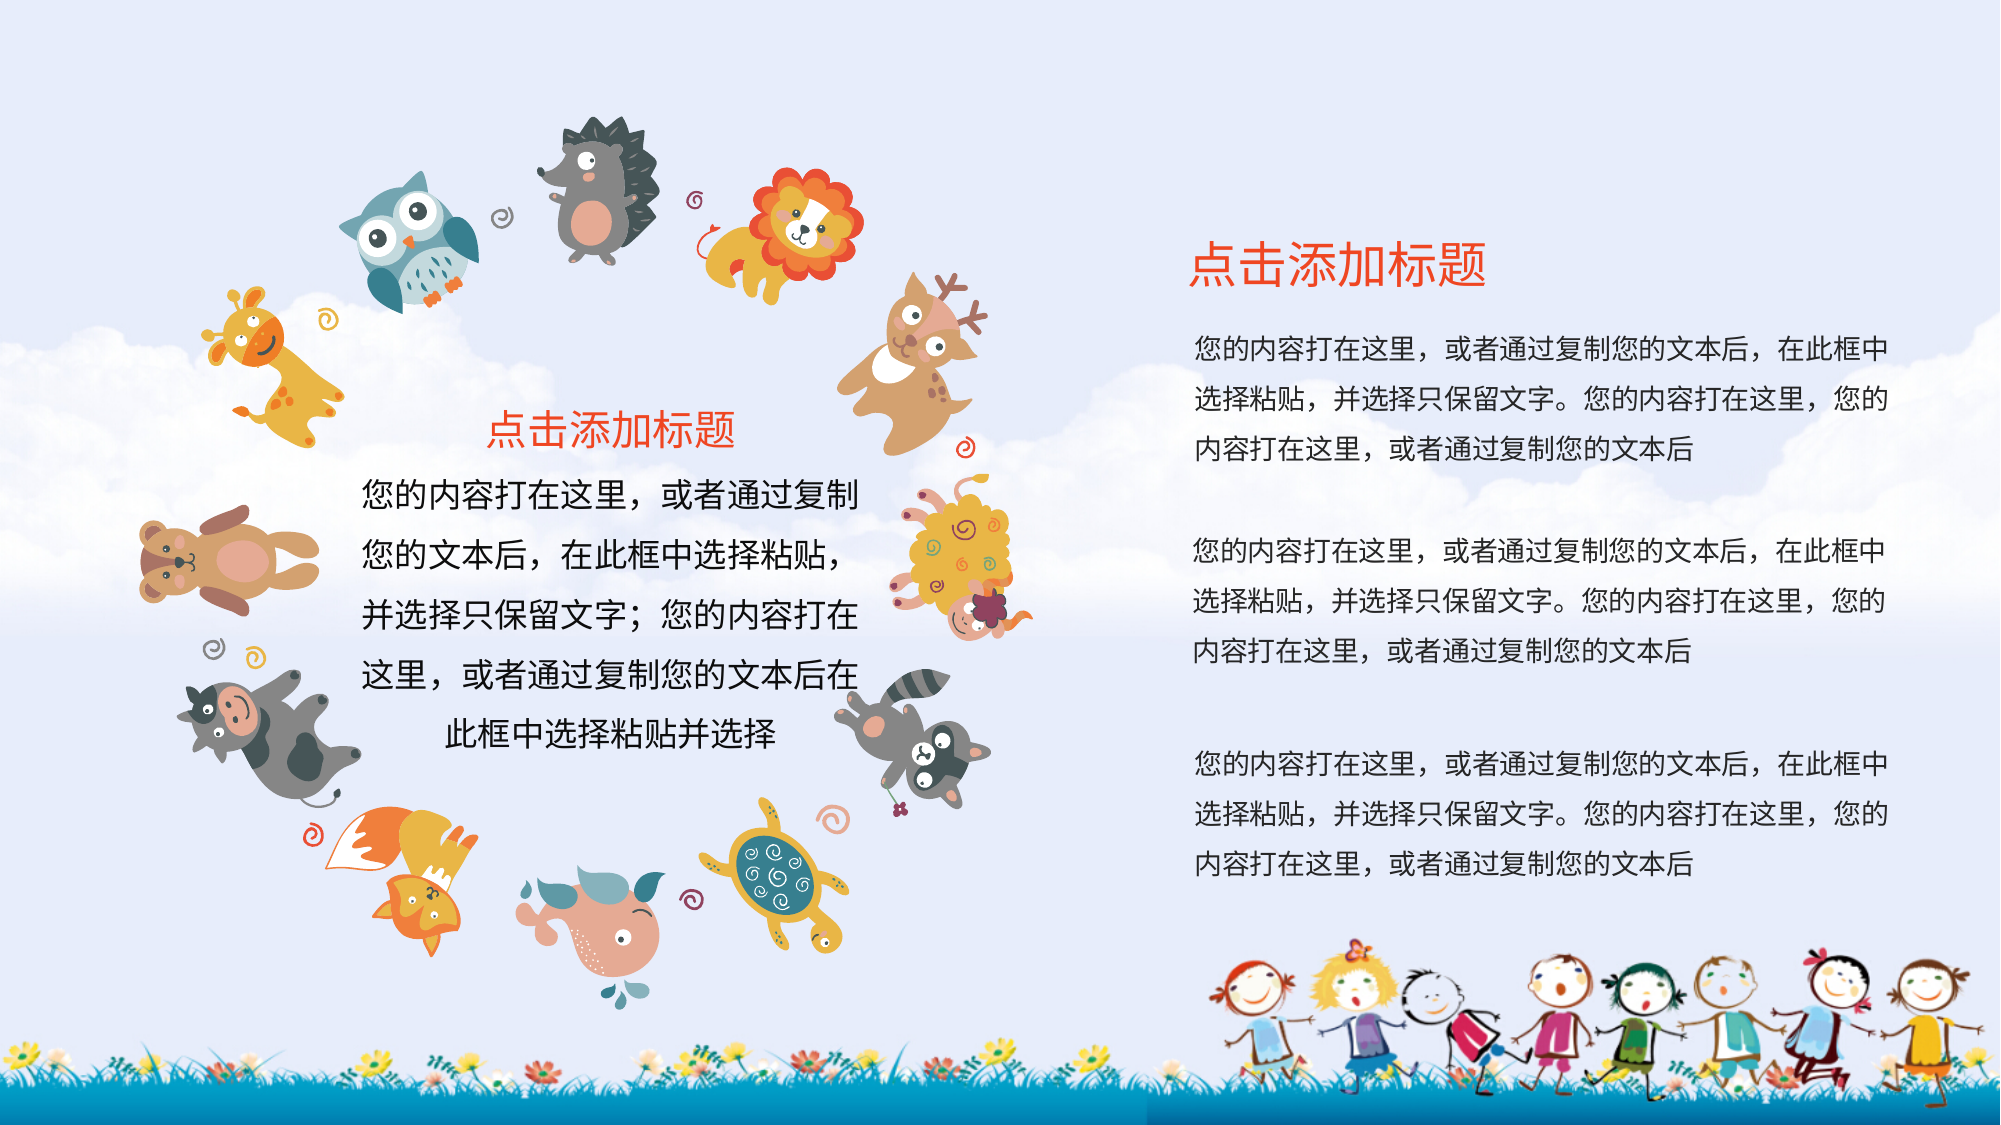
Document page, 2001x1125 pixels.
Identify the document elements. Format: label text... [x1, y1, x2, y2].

text_box 点击添加标题 [1172, 225, 1698, 301]
text_box 您的内容打在这里，或者通过复制您的文本后，在此框中选择粘贴，并选择只保留文字。您的内容打在这里，您的内容打在这里，或者通过复制您的文本后 [1172, 507, 1911, 624]
picture [0, 0, 2000, 1108]
text_box 您的内容打在这里，或者通过复制您的文本后，在此框中选择粘贴，并选择只保留文字。您的内容打在这里，您的内容打在这里，或者通过复制您的文本后 [1174, 719, 1913, 836]
text_box 您的内容打在这里，或者通过复制您的文本后，在此框中选择粘贴，并选择只保留文字。您的内容打在这里，您的内容打在这里，或者通过复制您的文本后 [1174, 305, 1913, 422]
